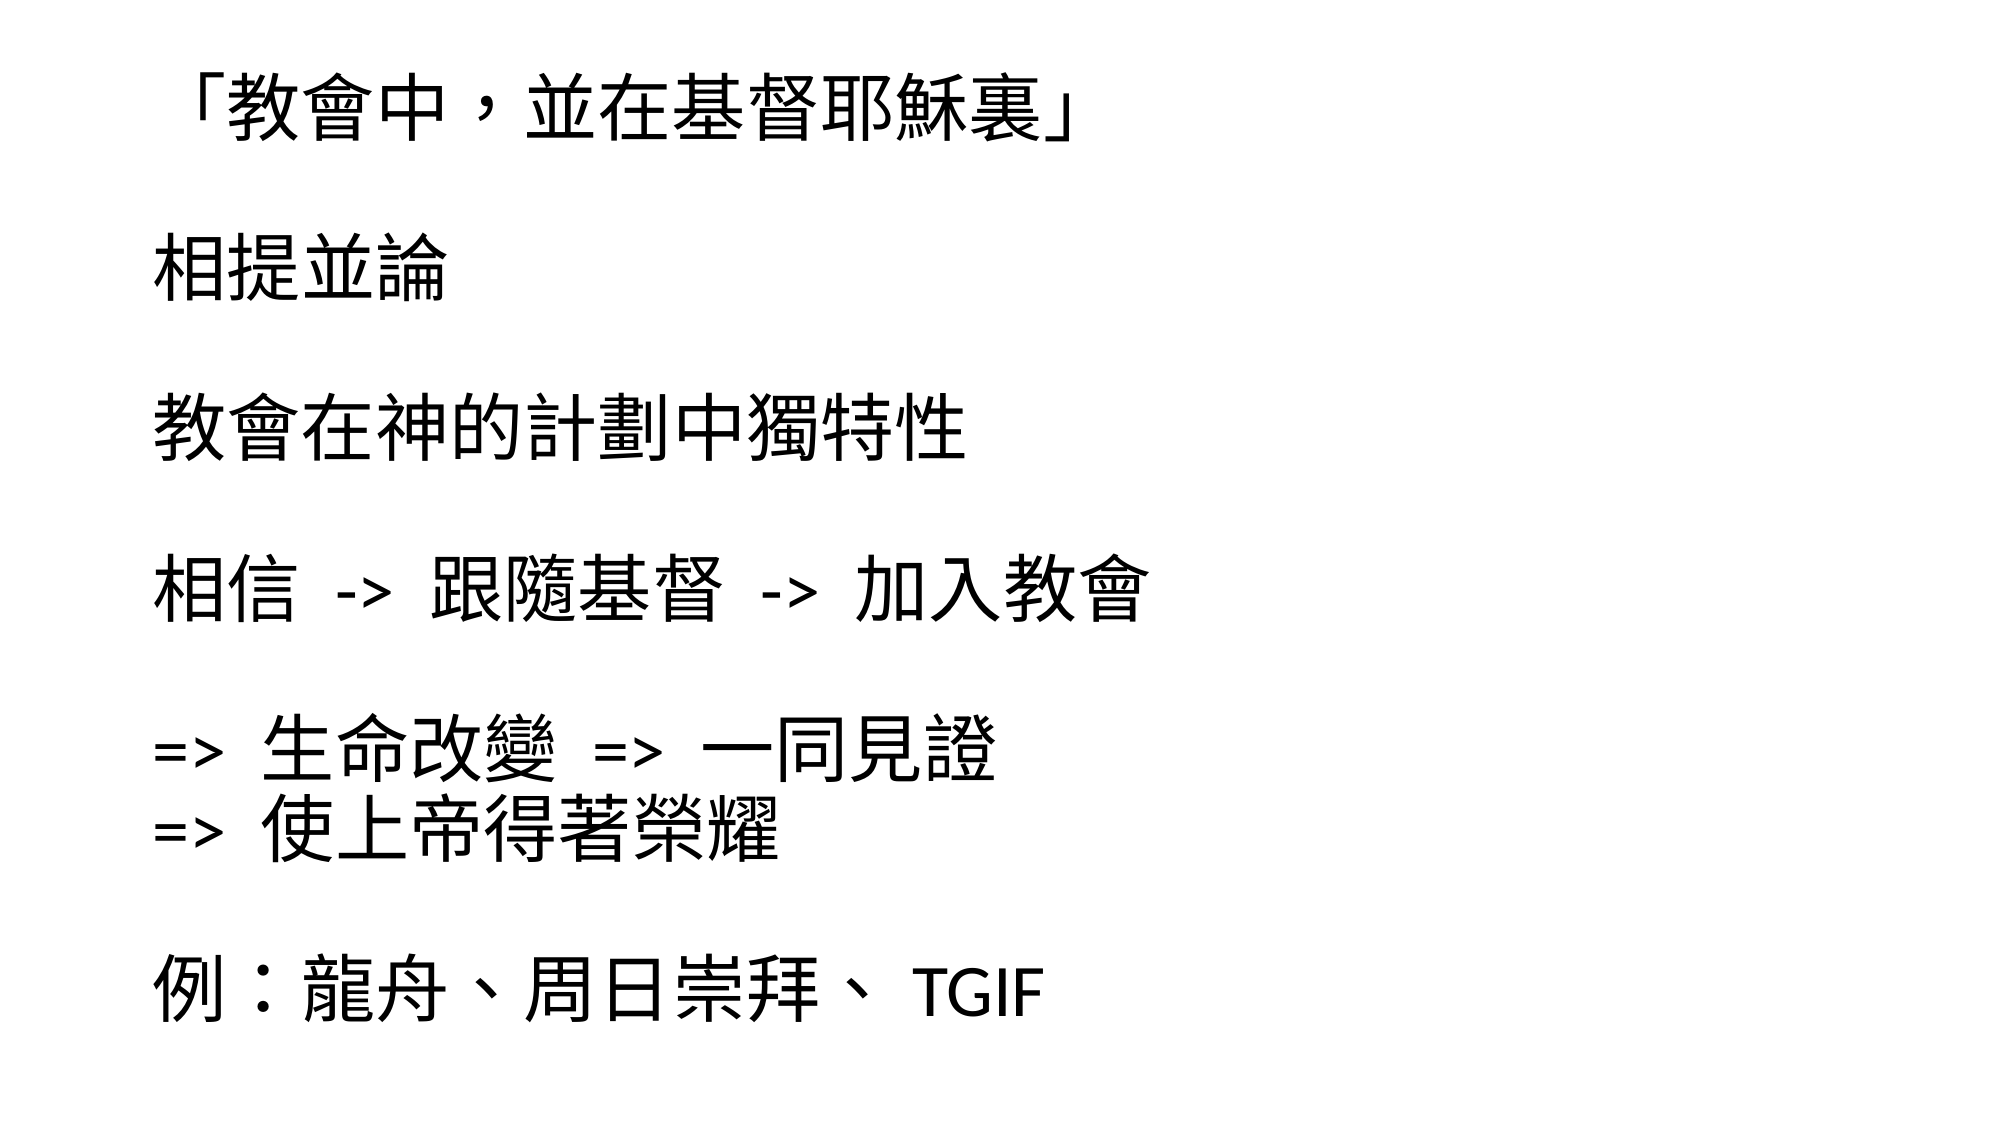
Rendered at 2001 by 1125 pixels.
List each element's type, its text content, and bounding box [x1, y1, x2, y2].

title 「教會中，並在基督耶穌裏」 相提並論 教會在神的計劃中獨特性 相信 -> 跟隨基督 -> 加入教會 => 生命改變 => 一同見證 => 使上帝得著榮耀 例：龍舟、周日崇拜、TGIF [137, 59, 1863, 1045]
